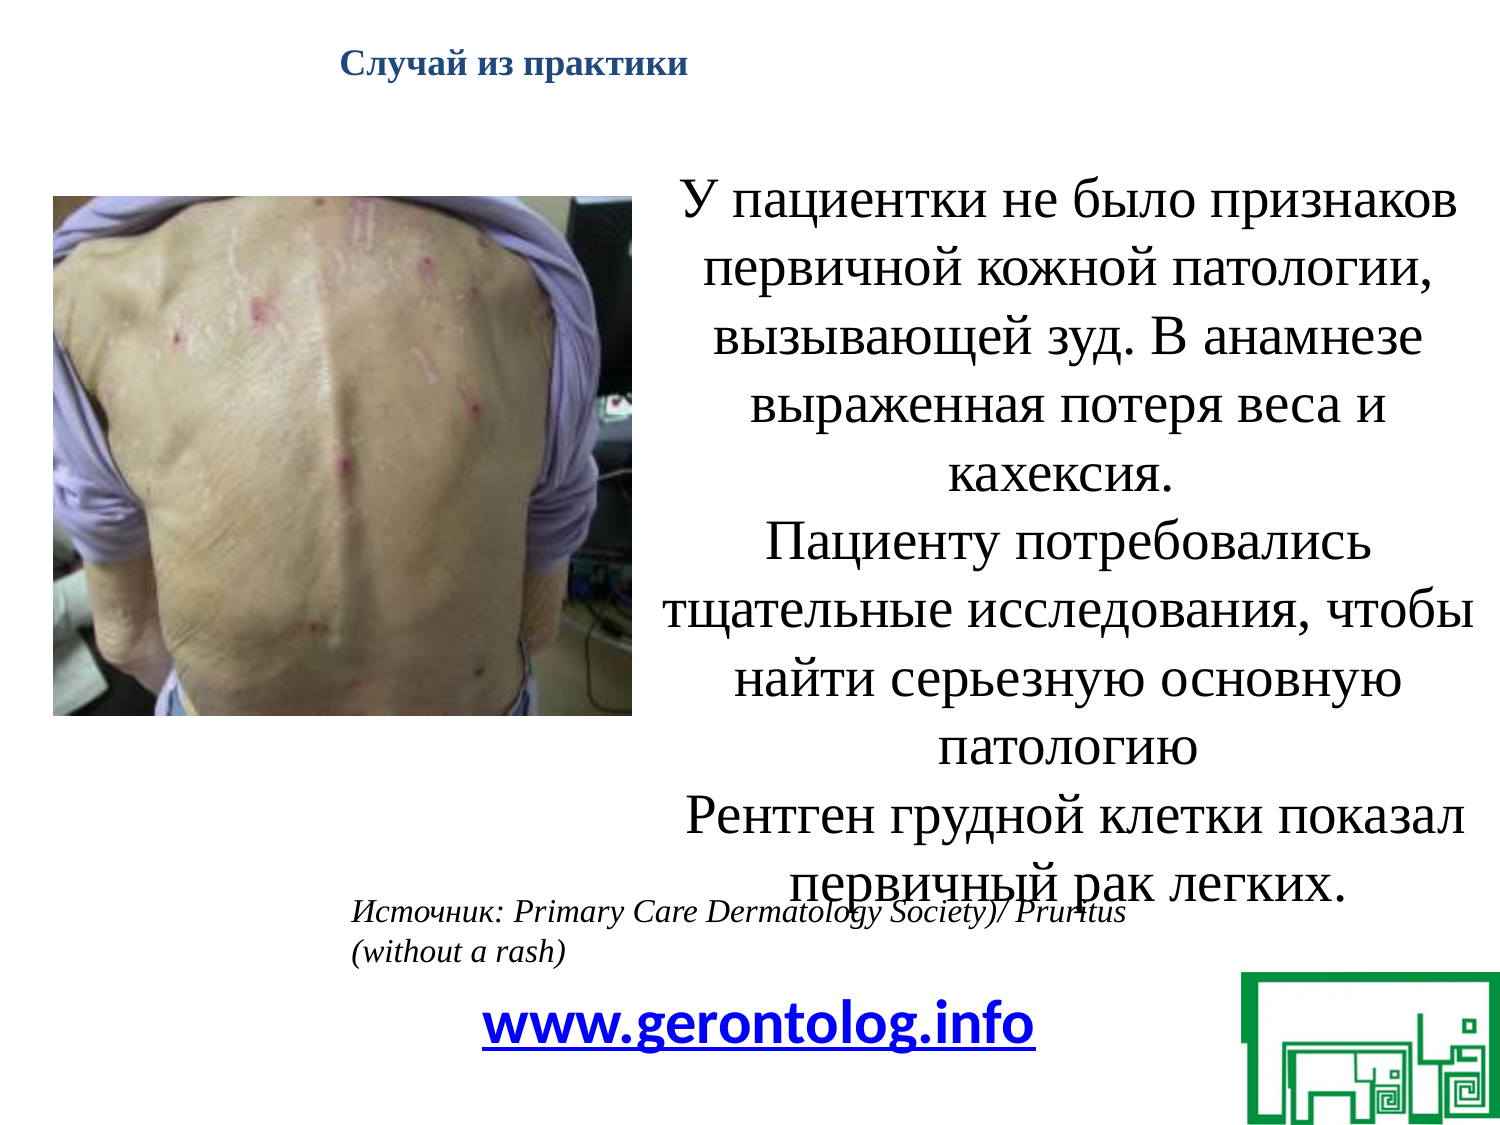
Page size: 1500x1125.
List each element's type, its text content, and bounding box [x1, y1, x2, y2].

text_box www.gerontolog.info [383, 973, 1134, 1124]
text_box Случай из практики [324, 30, 1247, 91]
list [52, 196, 633, 717]
title У пациентки не было признаков первичной кожной патологии, вызывающей зуд. В анамнезе выраженная потеря веса и кахексия. Пациенту потребовались тщательные исследования, чтобы найти серьезную основную патологию Рентген грудной клетки показал первичный рак легких. [637, 149, 1500, 925]
text_box Источник: Primary Care Dermatology Society)/ Pruritus (without a rash) [336, 881, 1176, 1021]
picture [1241, 972, 1500, 1125]
